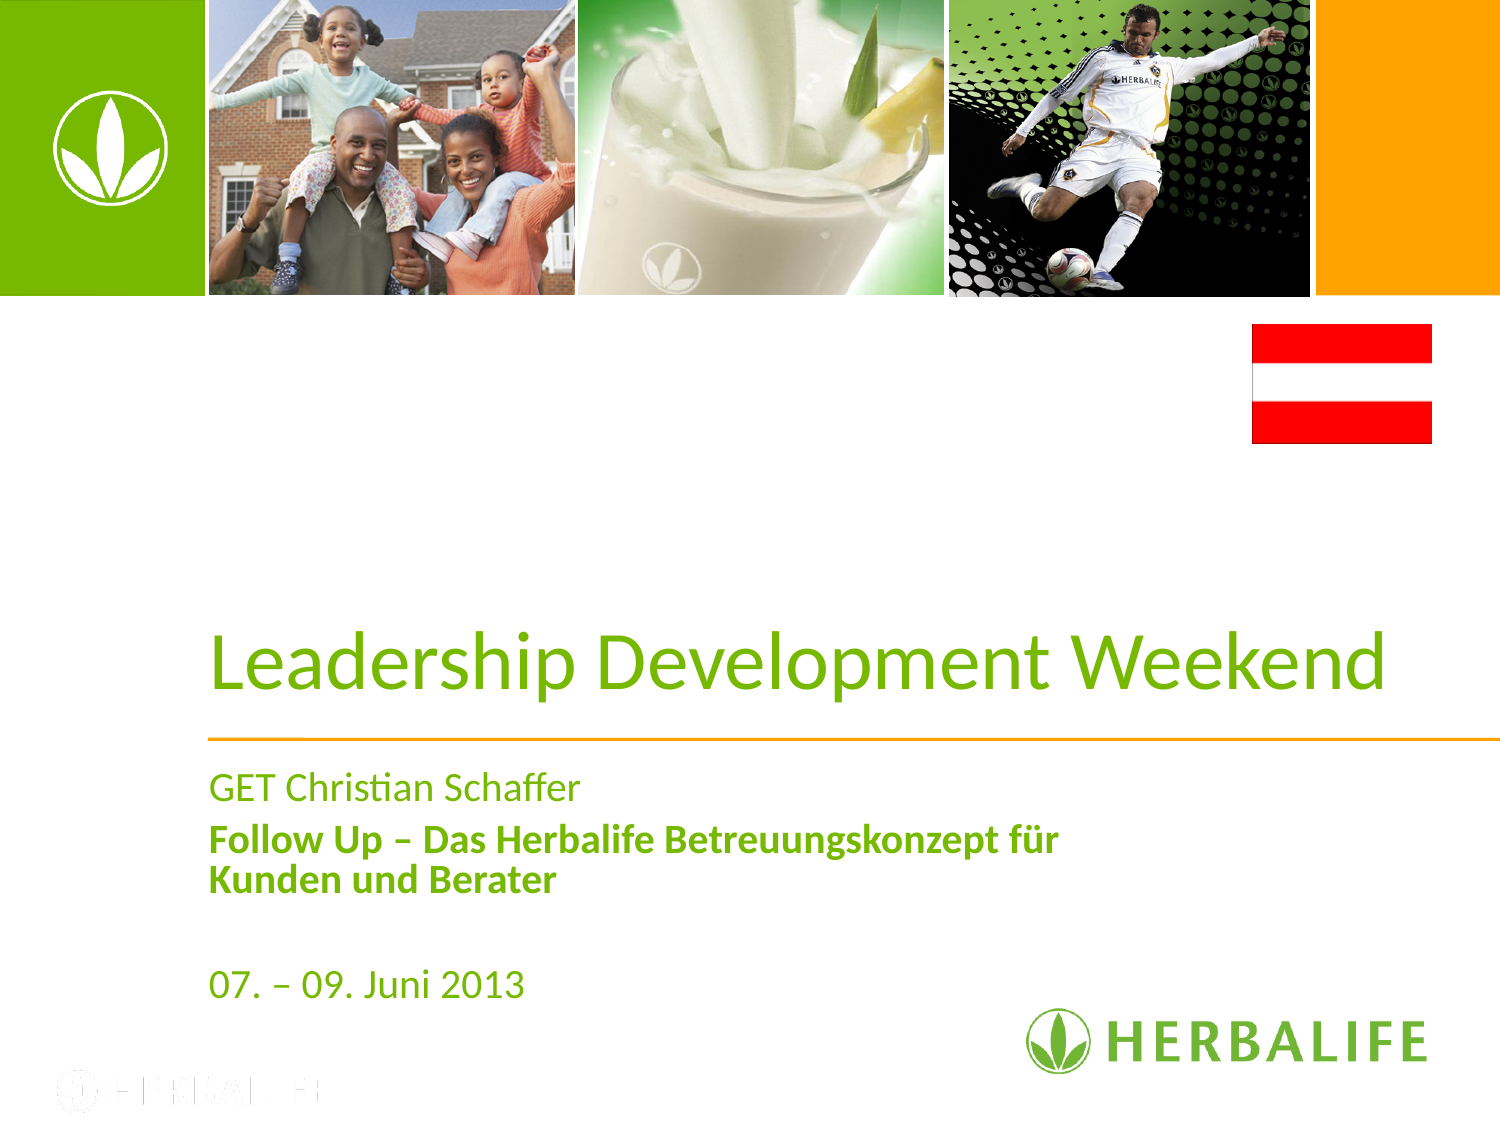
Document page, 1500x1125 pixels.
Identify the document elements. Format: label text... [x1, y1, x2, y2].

picture [55, 1068, 193, 1113]
picture [53, 90, 168, 206]
picture [578, 0, 944, 295]
picture [0, 0, 205, 296]
picture [1154, 1008, 1427, 1074]
picture [949, 0, 1310, 297]
title Leadership Development Weekend [194, 597, 1484, 716]
picture [209, 0, 575, 295]
picture [1252, 324, 1432, 444]
subtitle GET Christian Schaffer Follow Up – Das Herbalife Betreuungskonzept für Kunden und Berater 07. – 09. Juni 2013 [193, 761, 1154, 1125]
